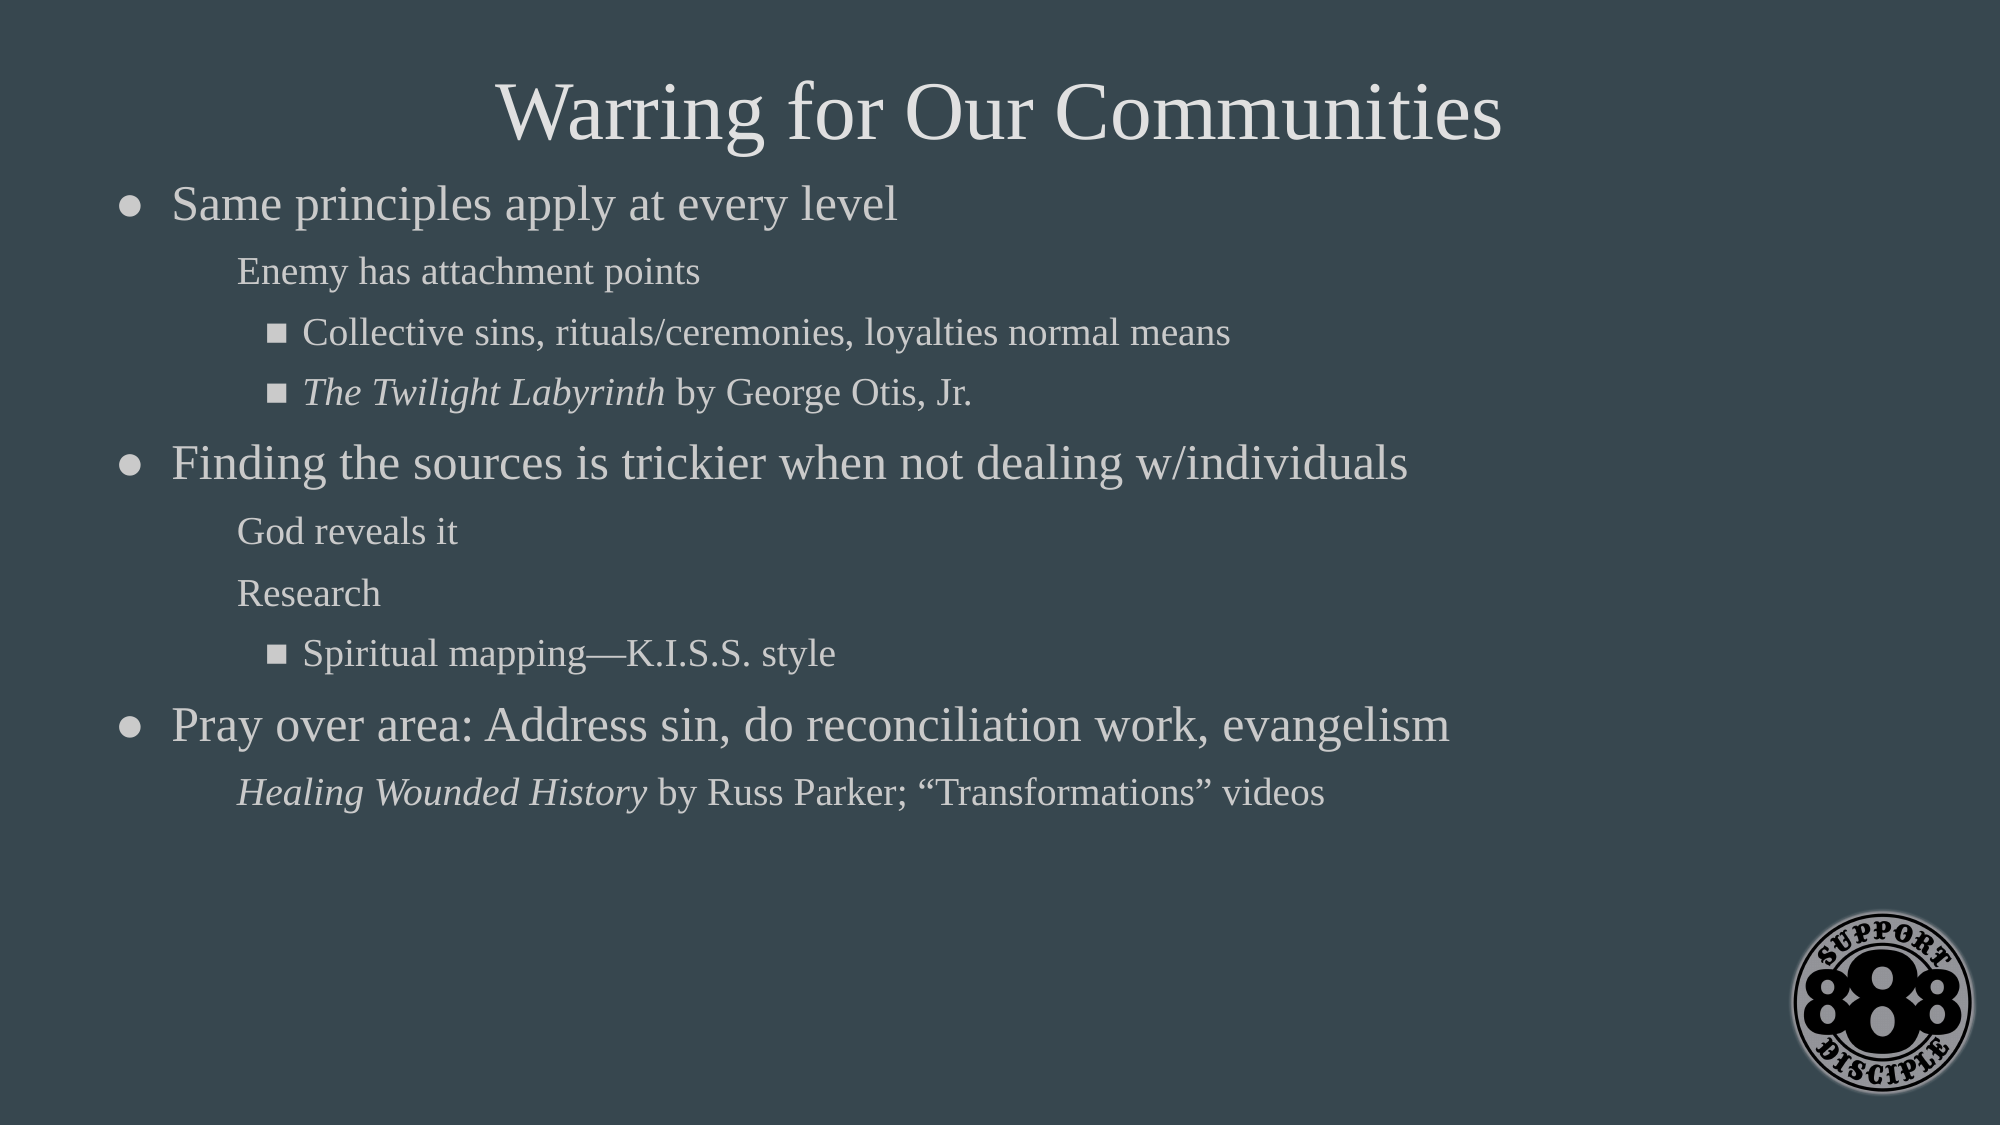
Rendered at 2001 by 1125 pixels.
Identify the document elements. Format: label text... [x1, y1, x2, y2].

title Warring for Our Communities [99, 37, 1900, 160]
picture [1773, 894, 1991, 1112]
list Same principles apply at every level Enemy has attachment points Collective sins, rituals/ceremonies, loyalties normal means The Twilight Labyrinth by George Otis, Jr. Finding the sources is trickier when not dealing w/individuals God reveals it Research Spiritual mapping—K.I.S.S. style Pray over area: Address sin, do reconciliation work, evangelism Healing Wounded History by Russ Parker; “Transformations” videos [99, 160, 1900, 1000]
